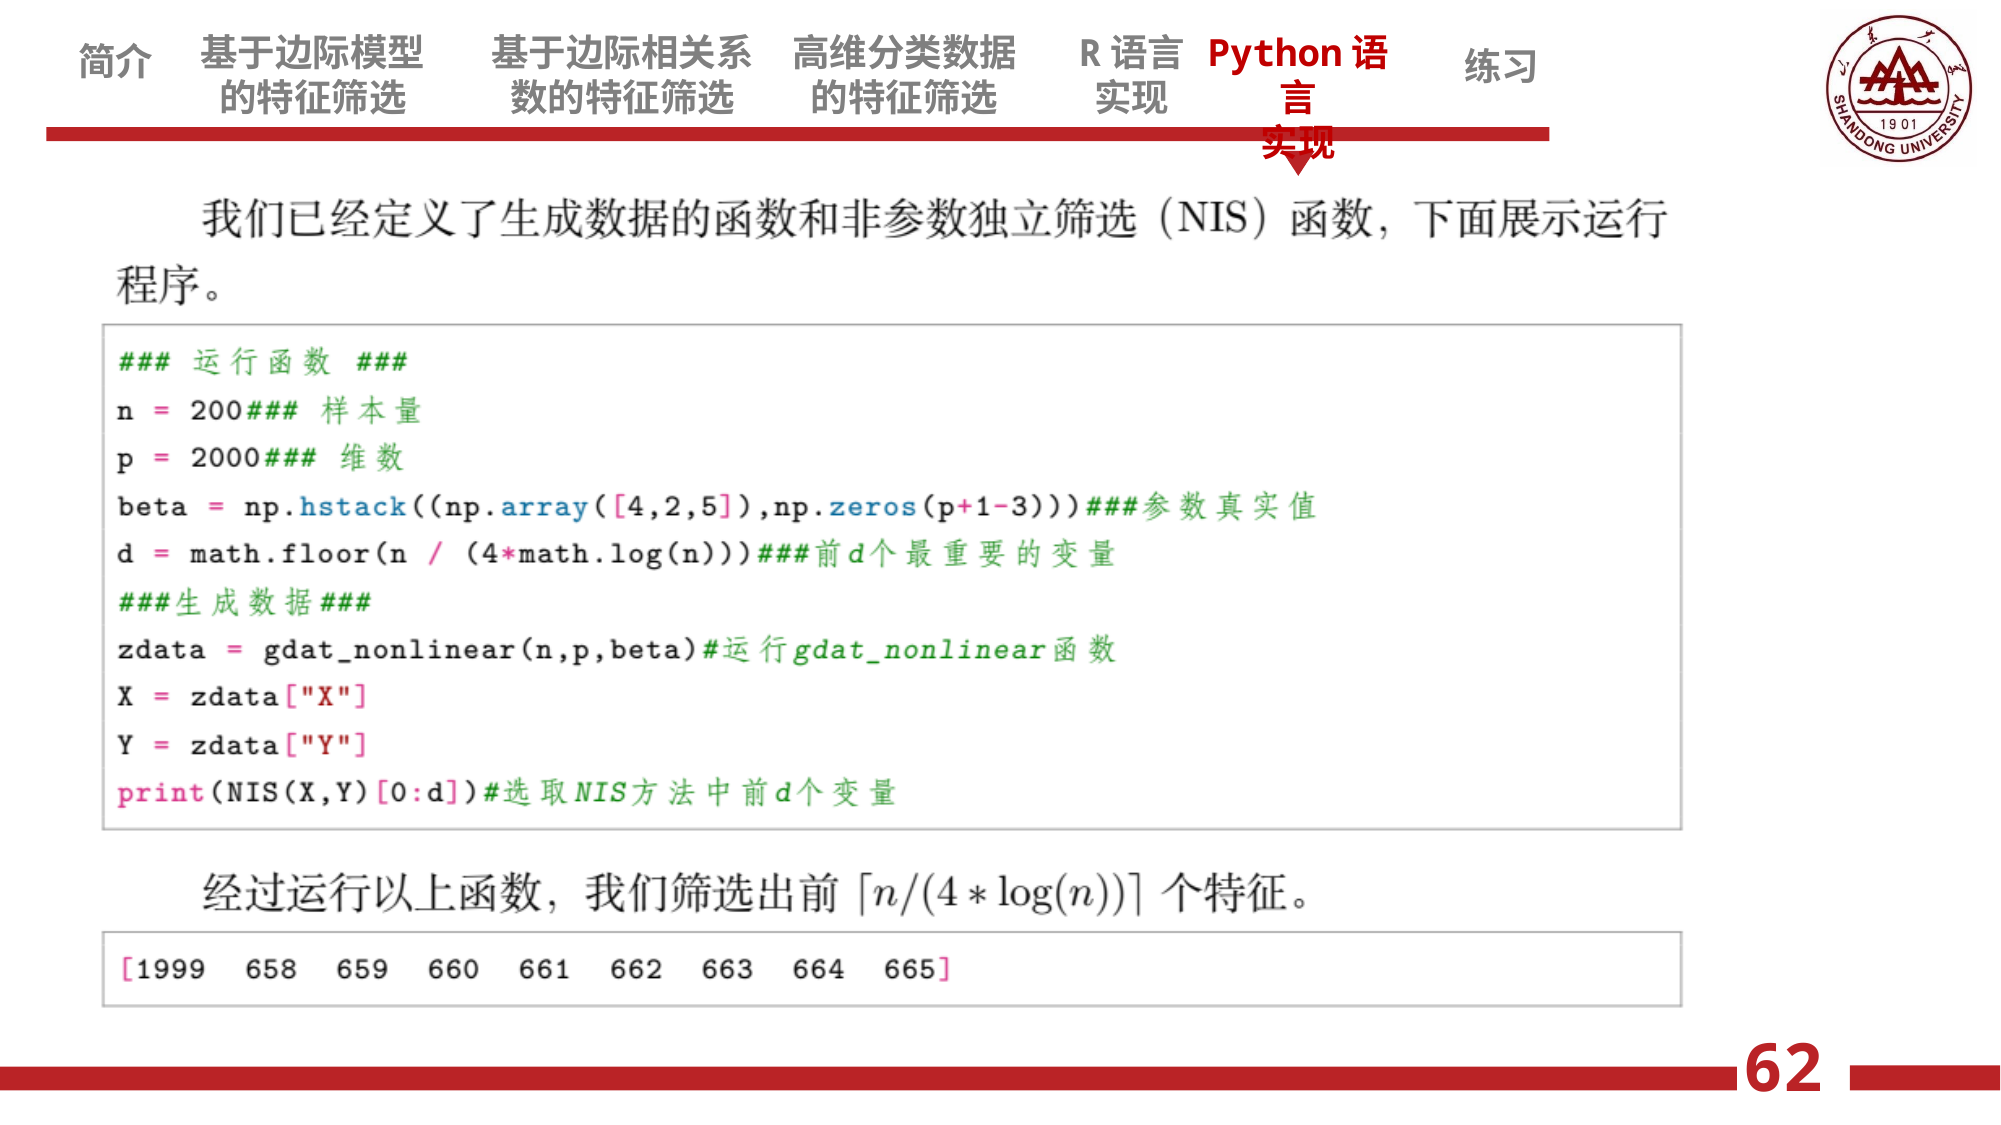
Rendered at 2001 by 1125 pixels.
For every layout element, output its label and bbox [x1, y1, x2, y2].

picture [1820, 9, 1977, 167]
picture [71, 181, 1732, 1029]
